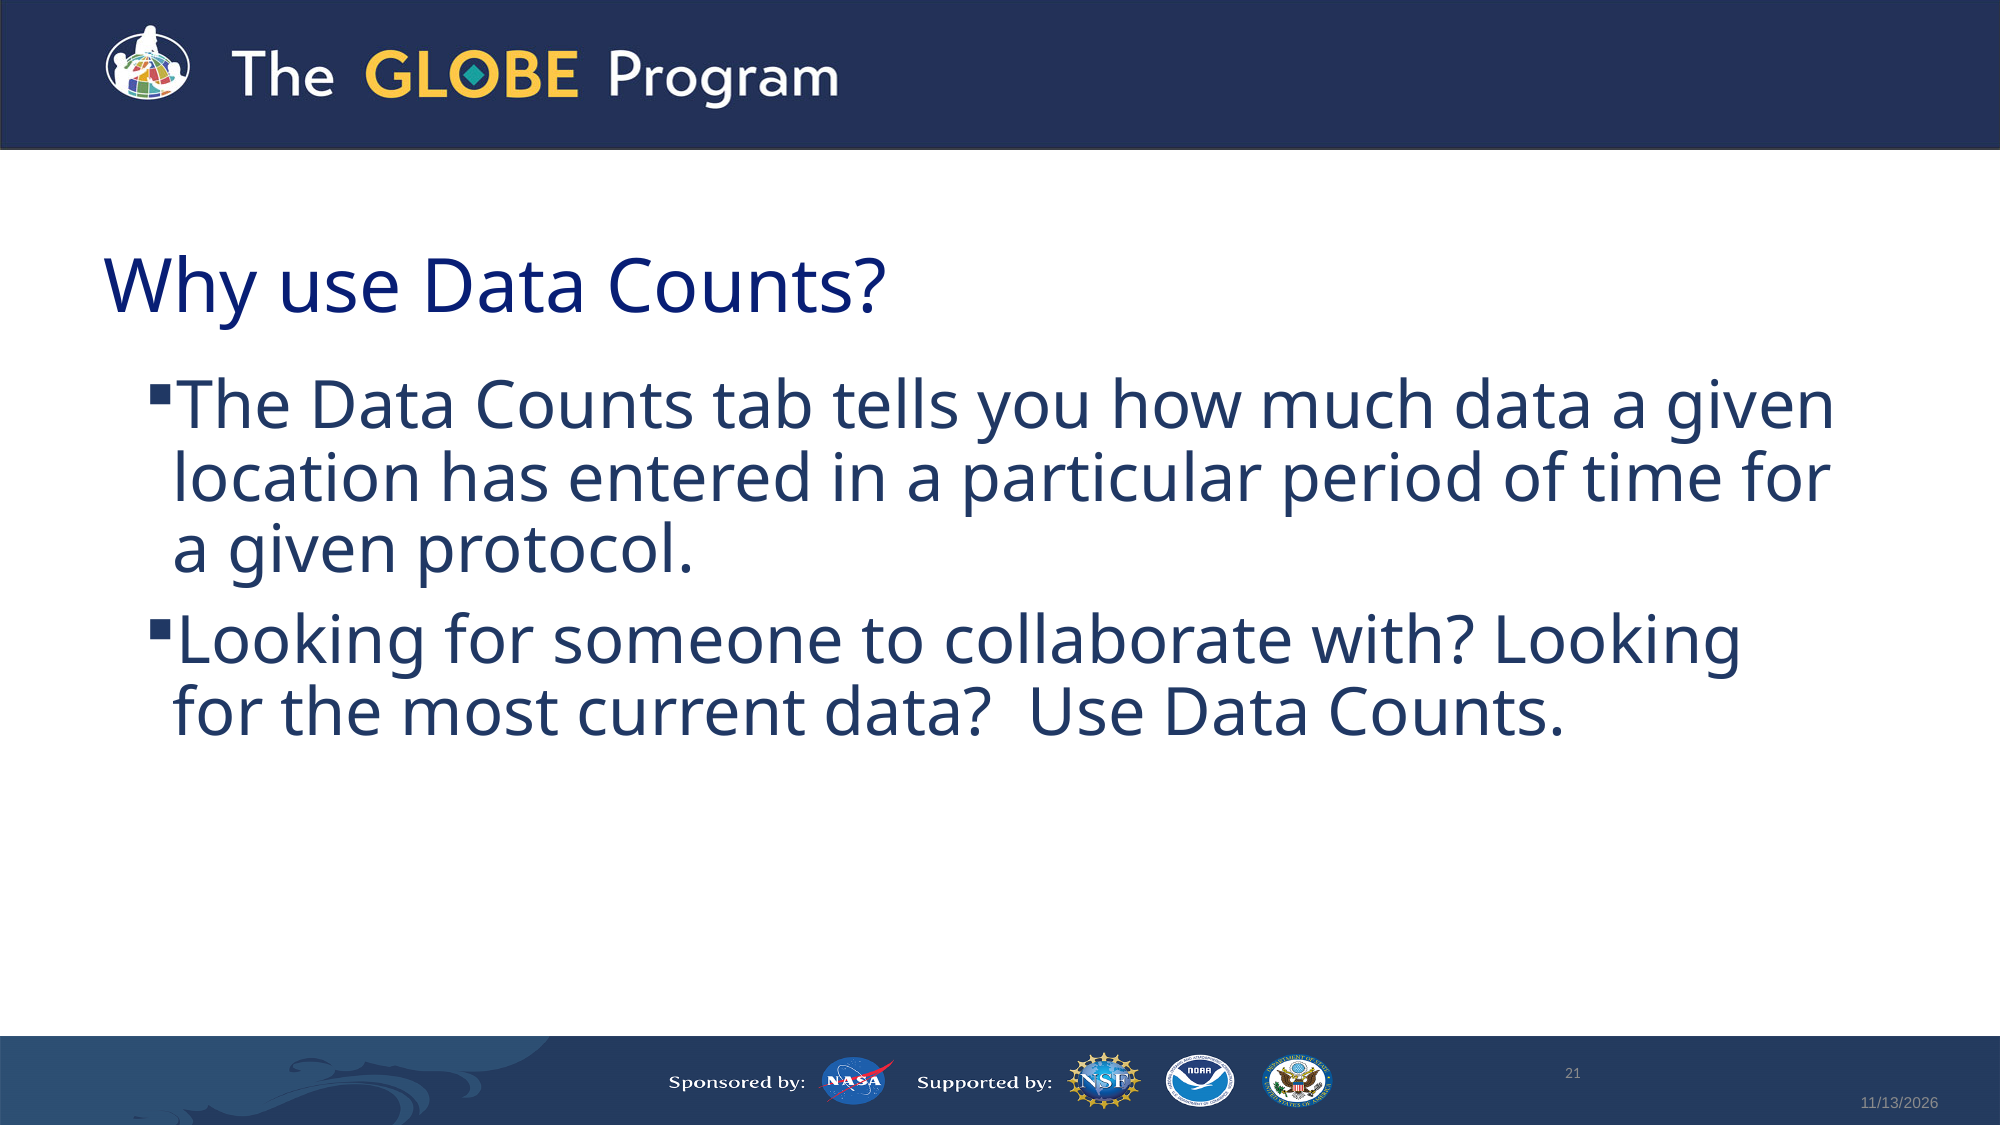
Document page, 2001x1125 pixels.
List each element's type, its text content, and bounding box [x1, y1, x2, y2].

picture [0, 0, 2000, 150]
slide_number 21 [1550, 1042, 2000, 1103]
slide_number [1845, 1086, 2000, 1118]
list The Data Counts tab tells you how much data a given location has entered in a particular period of time for a given protocol. Looking for someone to collaborate with? Looking for the most current data? Use Data Counts. [129, 363, 1855, 983]
title Why use Data Counts? [88, 181, 1814, 336]
picture [0, 1036, 2000, 1125]
